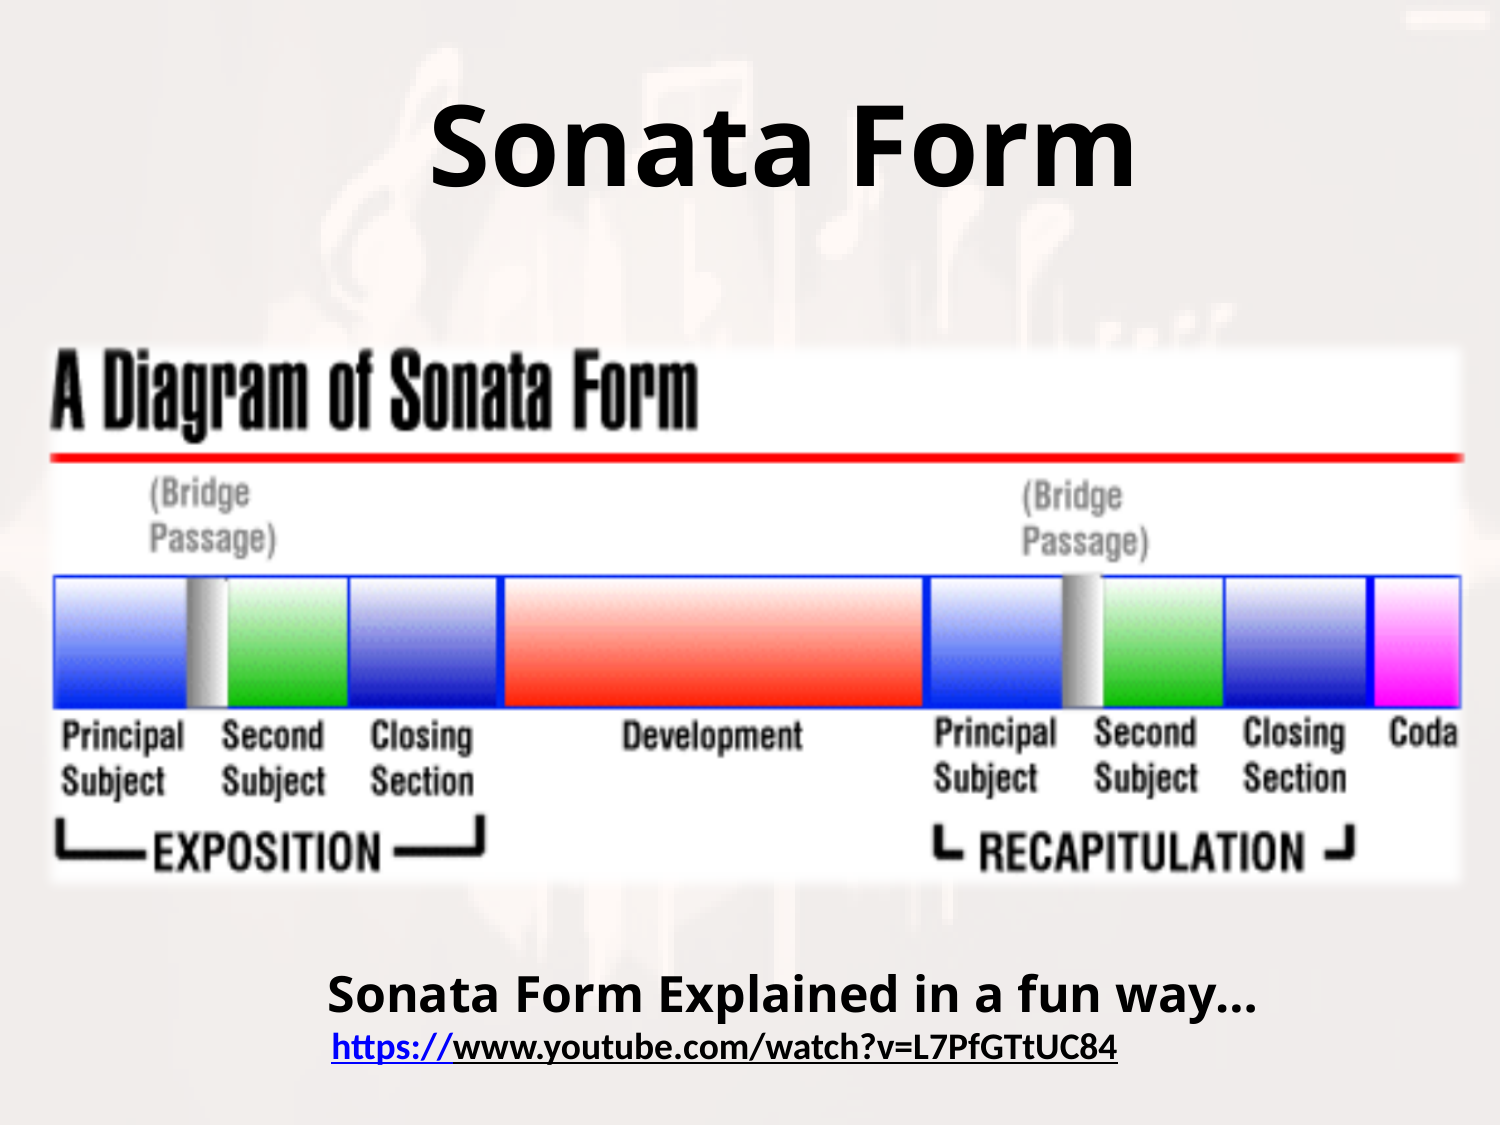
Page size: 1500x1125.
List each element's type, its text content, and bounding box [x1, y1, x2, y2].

picture [40, 337, 1471, 892]
text_box Sonata Form [413, 66, 1156, 217]
text_box Sonata Form Explained in a fun way… https://www.youtube.com/watch?v=L7PfGTtUC84 [312, 954, 1282, 1075]
